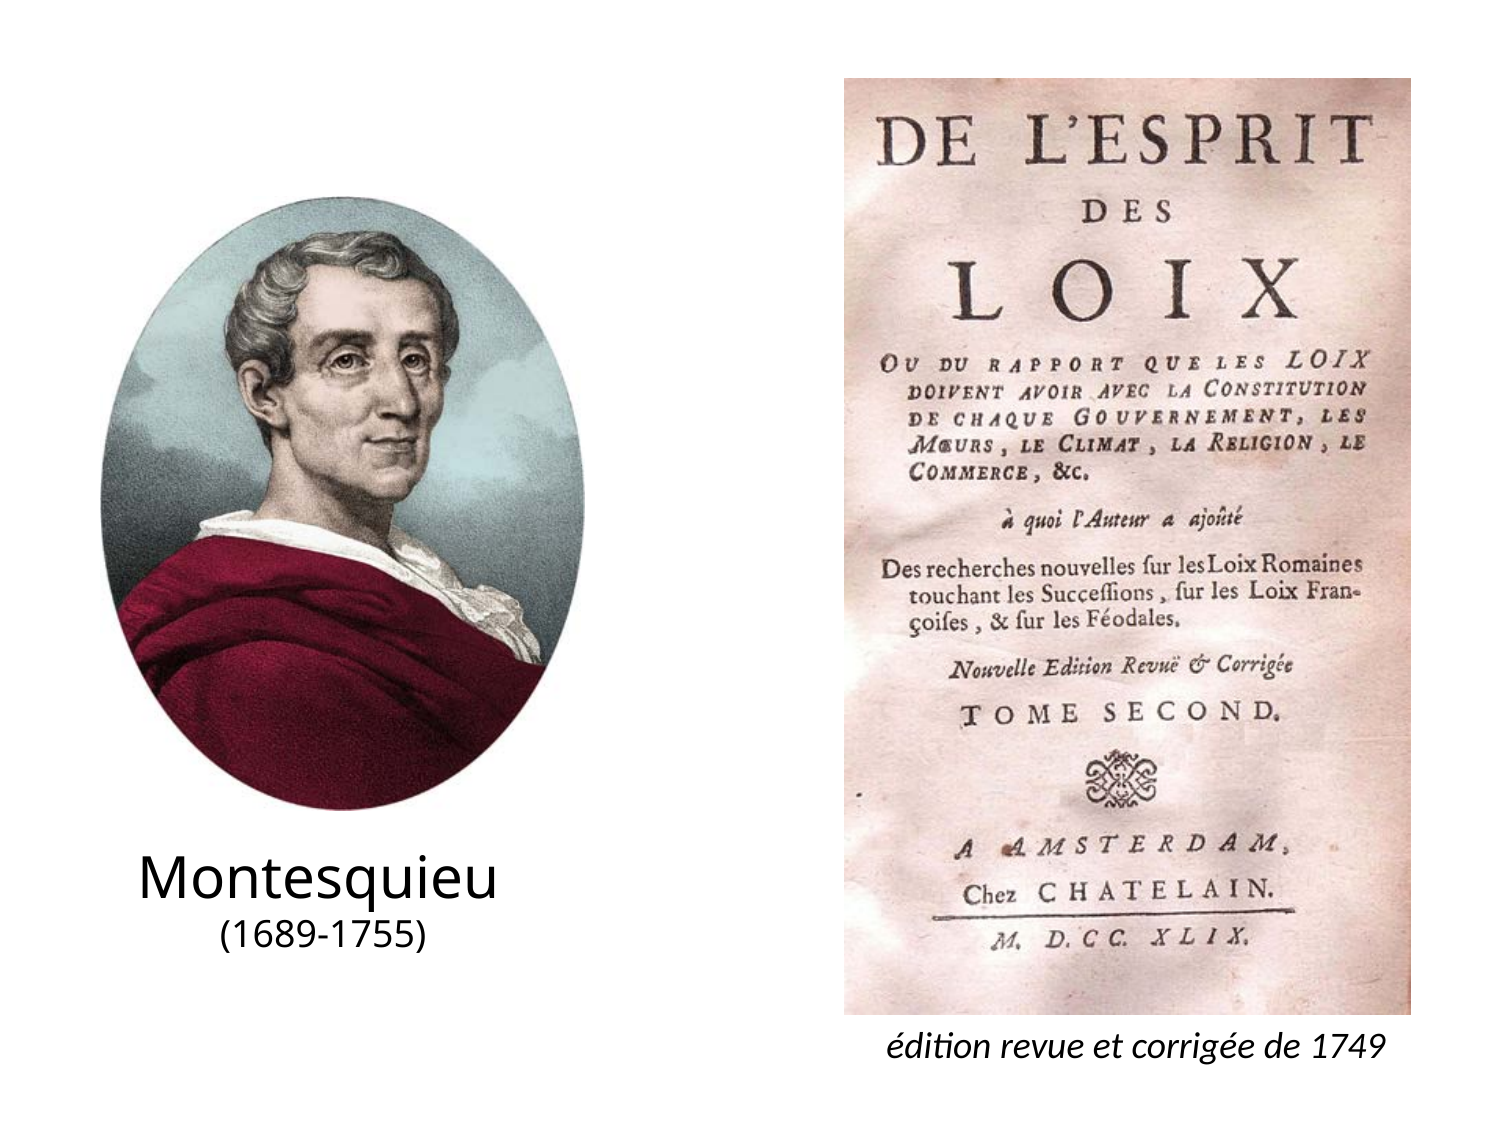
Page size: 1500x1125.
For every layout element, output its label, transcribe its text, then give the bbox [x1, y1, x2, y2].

picture [100, 195, 585, 811]
picture [844, 77, 1411, 1015]
text_box Montesquieu (1689-1755) [100, 832, 547, 963]
text_box édition revue et corrigée de 1749 [871, 1024, 1401, 1074]
